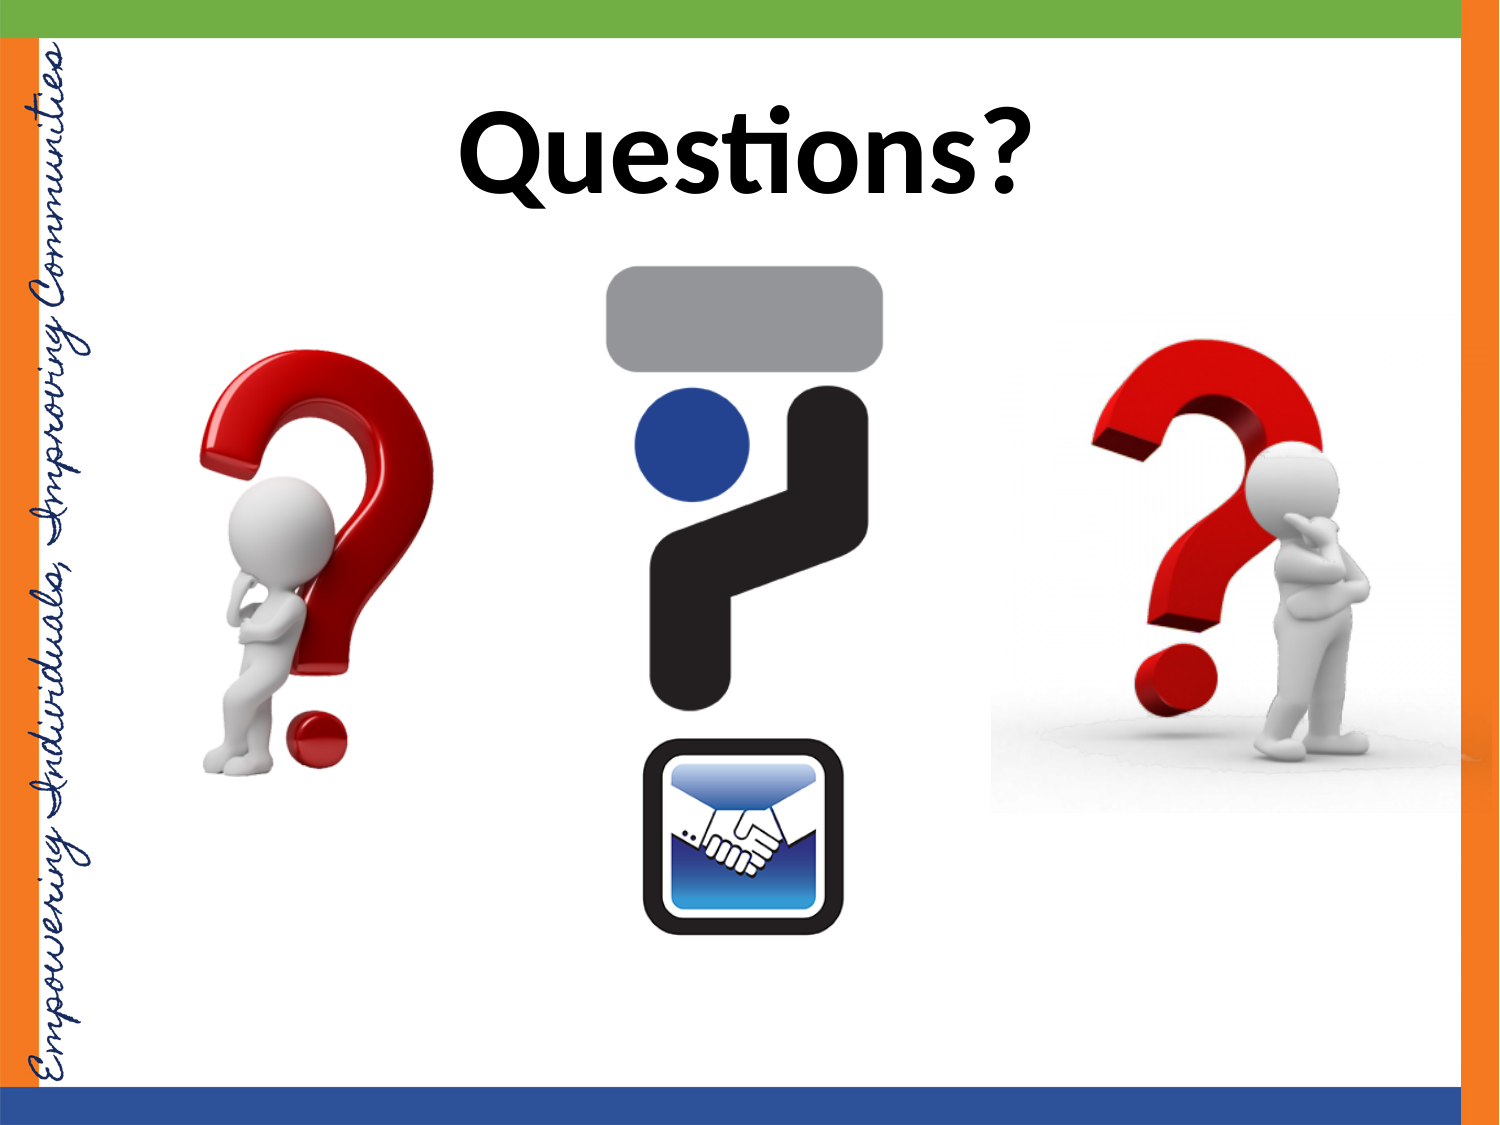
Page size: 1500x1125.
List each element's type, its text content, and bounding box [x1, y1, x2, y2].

picture [0, 0, 1499, 1125]
text_box Questions? [35, 60, 1458, 226]
